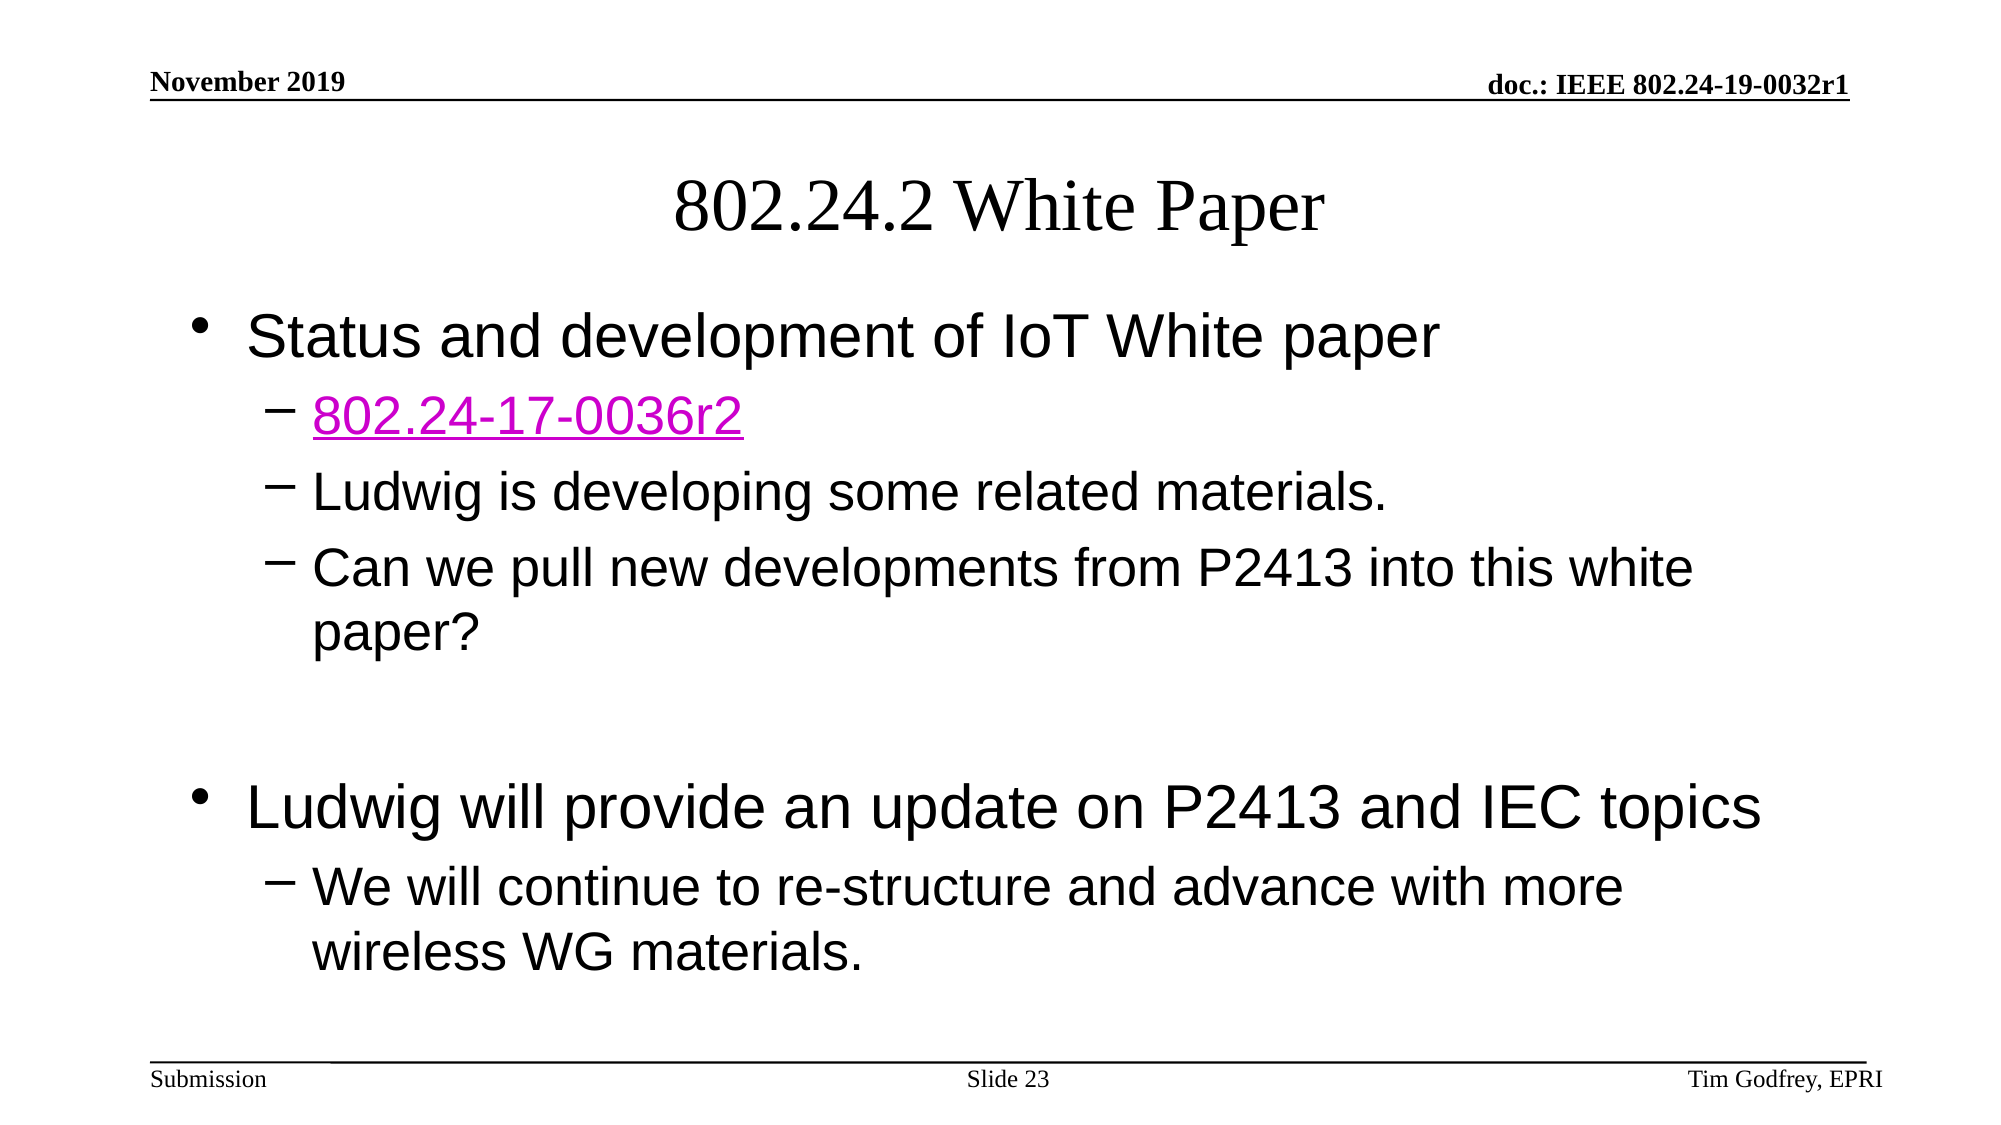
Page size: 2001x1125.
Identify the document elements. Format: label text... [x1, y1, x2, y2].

title 802.24.2 White Paper [150, 112, 1850, 288]
list Status and development of IoT White paper 802.24-17-0036r2 Ludwig is developing some related materials. Can we pull new developments from P2413 into this white paper? Ludwig will provide an update on P2413 and IEC topics We will continue to re-structure and advance with more wireless WG materials. [174, 287, 1850, 1000]
footer Tim Godfrey, EPRI [1200, 1062, 1884, 1093]
slide_number Slide 23 [966, 1062, 1051, 1093]
